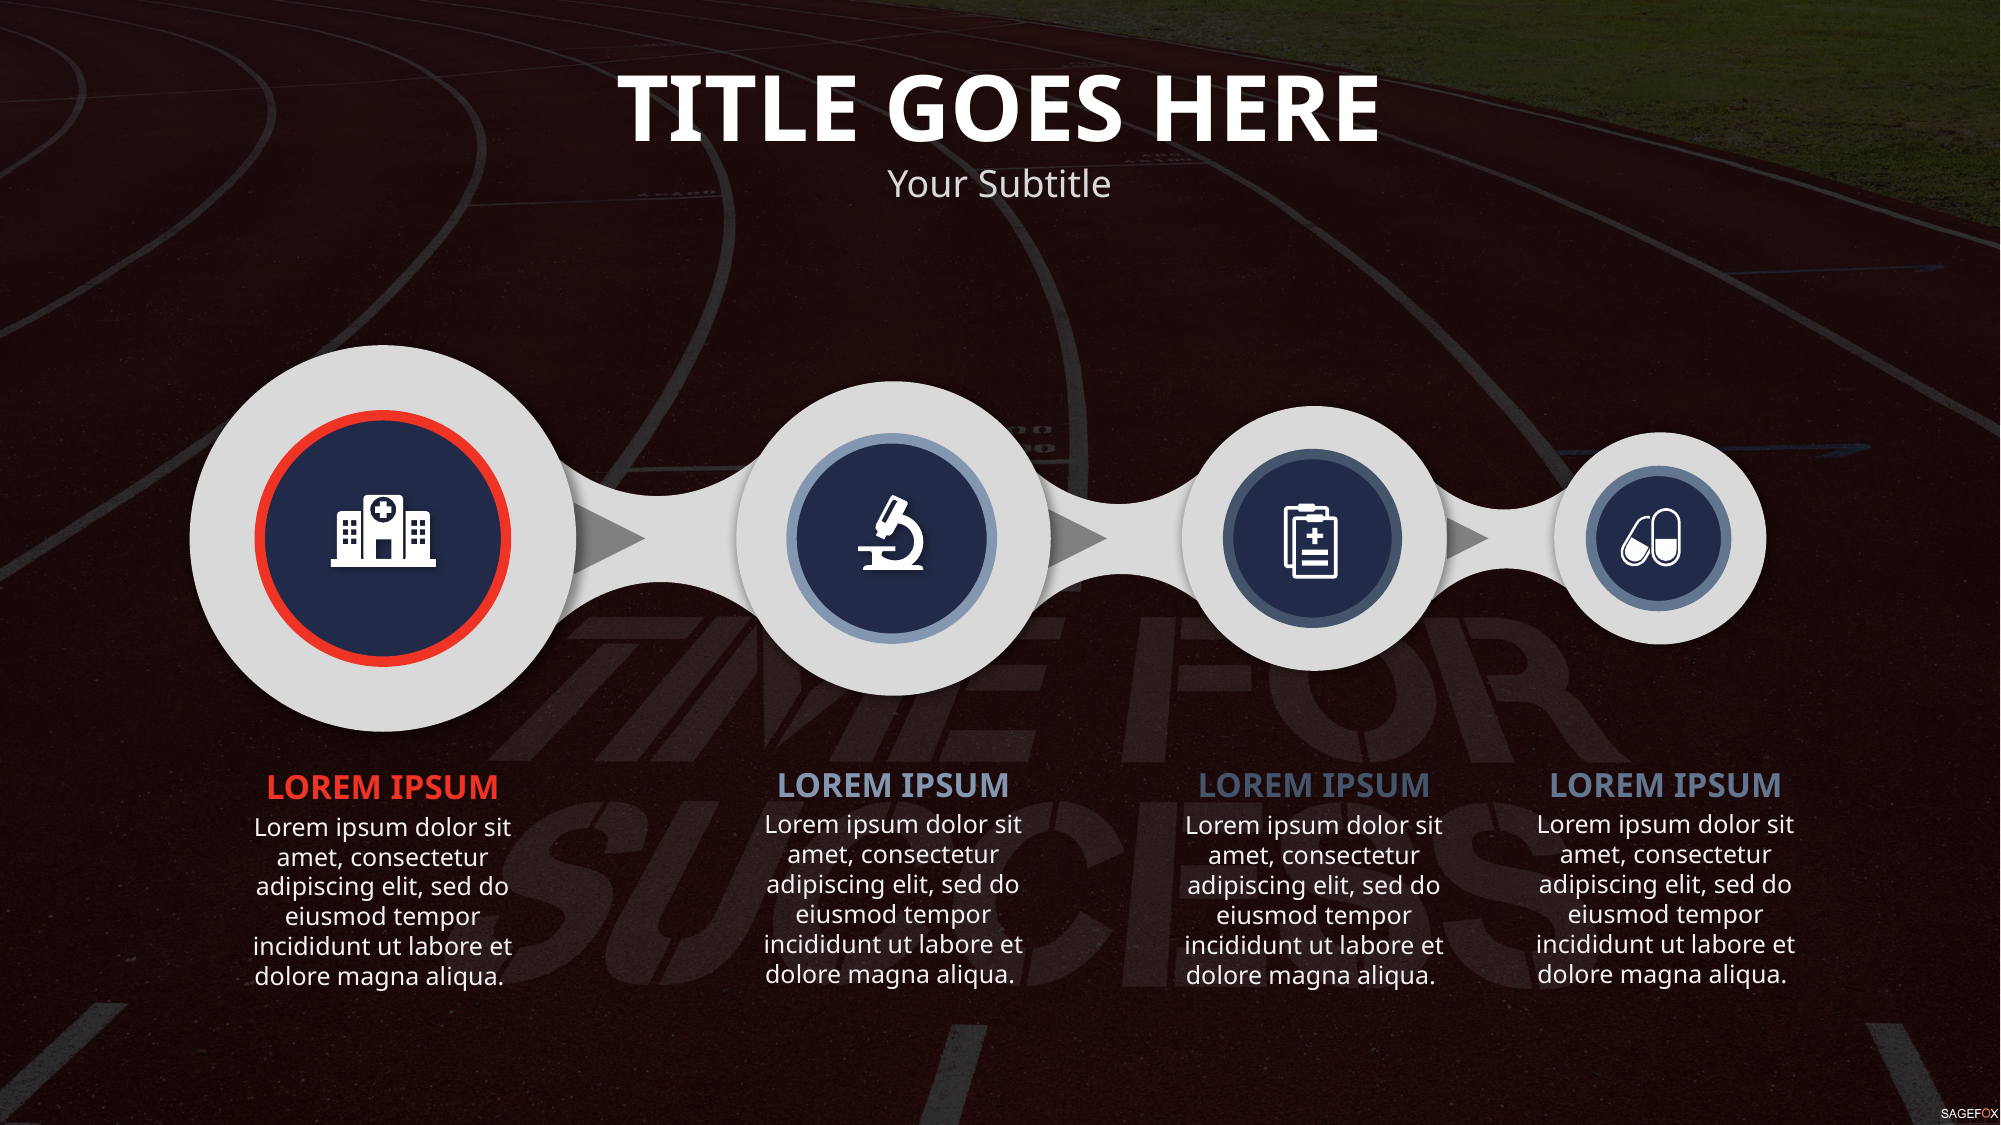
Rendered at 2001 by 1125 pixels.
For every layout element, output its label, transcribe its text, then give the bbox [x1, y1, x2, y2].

text_box TITLE GOES HERE Your Subtitle [548, 42, 1452, 322]
text_box [1238, 406, 1410, 671]
text_box LOREM IPSUM Lorem ipsum dolor sit amet, consectetur adipiscing elit, sed do eiusmod tempor incididunt ut labore et dolore magna aliqua. [210, 758, 556, 999]
text_box [858, 495, 924, 570]
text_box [1618, 508, 1681, 569]
text_box [330, 494, 436, 567]
text_box [1605, 470, 1727, 607]
text_box LOREM IPSUM Lorem ipsum dolor sit amet, consectetur adipiscing elit, sed do eiusmod tempor incididunt ut labore et dolore magna aliqua. [1493, 756, 1839, 996]
text_box [1238, 454, 1397, 623]
text_box LOREM IPSUM Lorem ipsum dolor sit amet, consectetur adipiscing elit, sed do eiusmod tempor incididunt ut labore et dolore magna aliqua. [720, 756, 1066, 996]
text_box LOREM IPSUM Lorem ipsum dolor sit amet, consectetur adipiscing elit, sed do eiusmod tempor incididunt ut labore et dolore magna aliqua. [1141, 757, 1487, 997]
text_box [1605, 432, 1767, 645]
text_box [1410, 441, 1605, 636]
text_box [804, 438, 992, 639]
text_box [259, 415, 507, 662]
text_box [1007, 423, 1238, 654]
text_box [1283, 503, 1338, 579]
picture [0, 0, 2001, 1125]
text_box [804, 381, 1007, 696]
text_box [189, 345, 520, 732]
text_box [520, 396, 804, 680]
